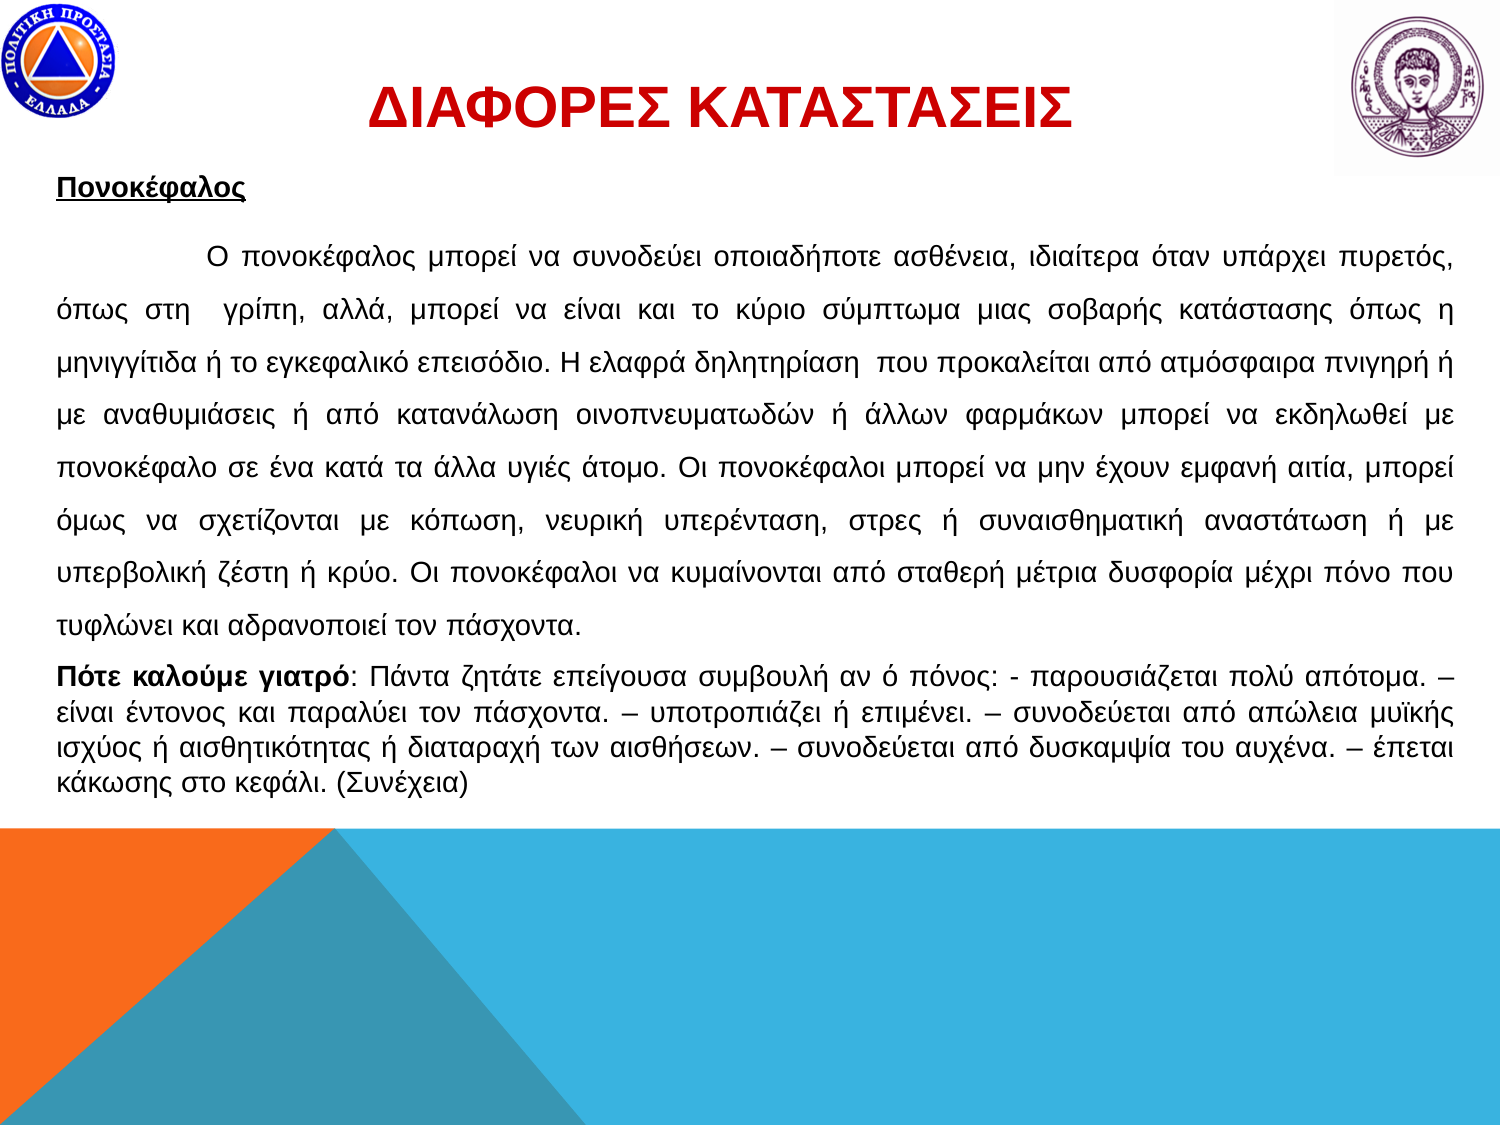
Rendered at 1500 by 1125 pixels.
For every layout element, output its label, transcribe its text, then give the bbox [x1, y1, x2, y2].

list Πονοκέφαλος Ο πονοκέφαλος μπορεί να συνοδεύει οποιαδήποτε ασθένεια, ιδιαίτερα όταν υπάρχει πυρετός, όπως στη γρίπη, αλλά, μπορεί να είναι και το κύριο σύμπτωμα μιας σοβαρής κατάστασης όπως η μηνιγγίτιδα ή το εγκεφαλικό επεισόδιο. Η ελαφρά δηλητηρίαση που προκαλείται από ατμόσφαιρα πνιγηρή ή με αναθυμιάσεις ή από κατανάλωση οινοπνευματωδών ή άλλων φαρμάκων μπορεί να εκδηλωθεί με πονοκέφαλο σε ένα κατά τα άλλα υγιές άτομο. Οι πονοκέφαλοι μπορεί να μην έχουν εμφανή αιτία, μπορεί όμως να σχετίζονται με κόπωση, νευρική υπερένταση, στρες ή συναισθηματική αναστάτωση ή με υπερβολική ζέστη ή κρύο. Οι πονοκέφαλοι να κυμαίνονται από σταθερή μέτρια δυσφορία μέχρι πόνο που τυφλώνει και αδρανοποιεί τον πάσχοντα. Πότε καλούμε γιατρό: Πάντα ζητάτε επείγουσα συμβουλή αν ό πόνος: - παρουσιάζεται πολύ απότομα. – είναι έντονος και παραλύει τον πάσχοντα. – υποτροπιάζει ή επιμένει. – συνοδεύεται από απώλεια μυϊκής ισχύος ή αισθητικότητας ή διαταραχή των αισθήσεων. – συνοδεύεται από δυσκαμψία του αυχένα. – έπεται κάκωσης στο κεφάλι. (Συνέχεια) [41, 160, 1471, 823]
title Διαφορεσ καταστασεις [301, 60, 1140, 149]
picture [0, 3, 120, 120]
picture [1333, 0, 1500, 176]
